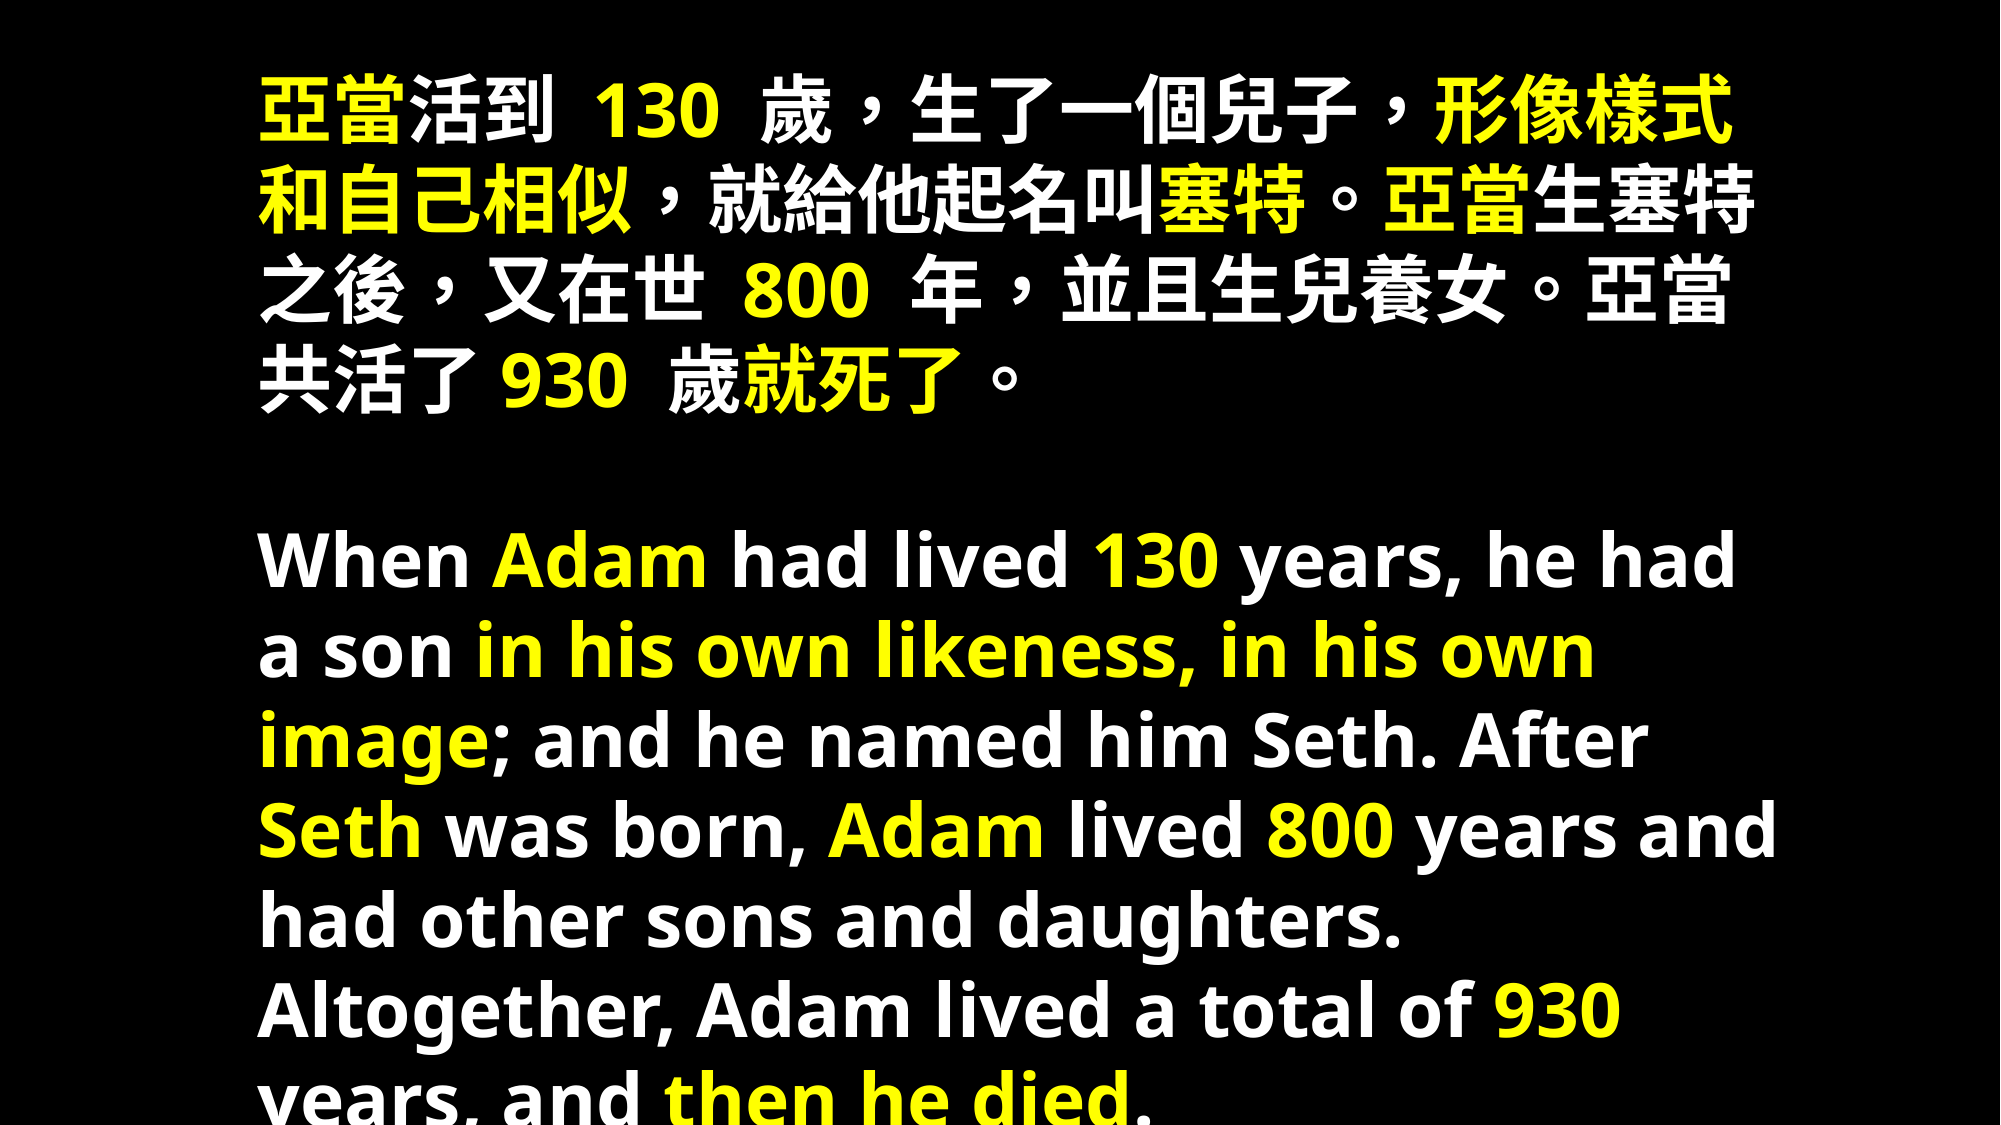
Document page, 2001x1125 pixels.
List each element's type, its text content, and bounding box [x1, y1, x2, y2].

text_box 亞當活到 130 歲，生了一個兒子，形像樣式和自己相似，就給他起名叫塞特。亞當生塞特之後，又在世 800 年，並且生兒養女。亞當共活了930 歲就死了。 When Adam had lived 130 years, he had a son in his own likeness, in his own image; and he named him Seth. After Seth was born, Adam lived 800 years and had other sons and daughters. Altogether, Adam lived a total of 930 years, and then he died. [242, 55, 1812, 1125]
